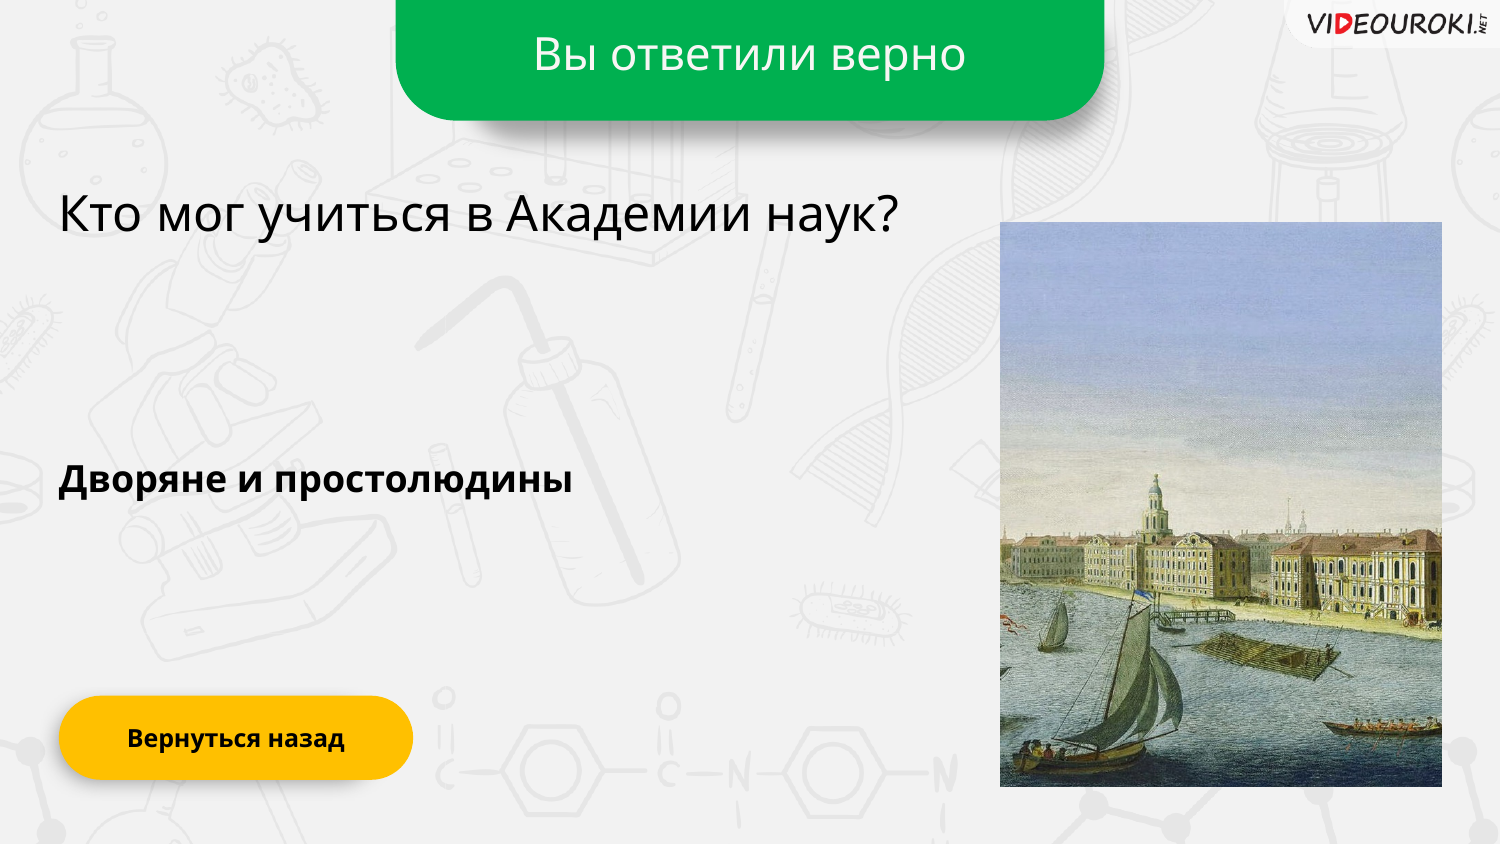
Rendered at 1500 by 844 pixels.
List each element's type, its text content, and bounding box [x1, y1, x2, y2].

picture [0, 0, 1500, 844]
text_box Дворяне и простолюдины [58, 449, 721, 501]
text_box Вернуться назад [57, 694, 415, 781]
text_box [394, 0, 1106, 122]
text_box Вы ответили верно [517, 17, 983, 88]
text_box Кто мог учиться в Академии наук? [58, 172, 924, 242]
